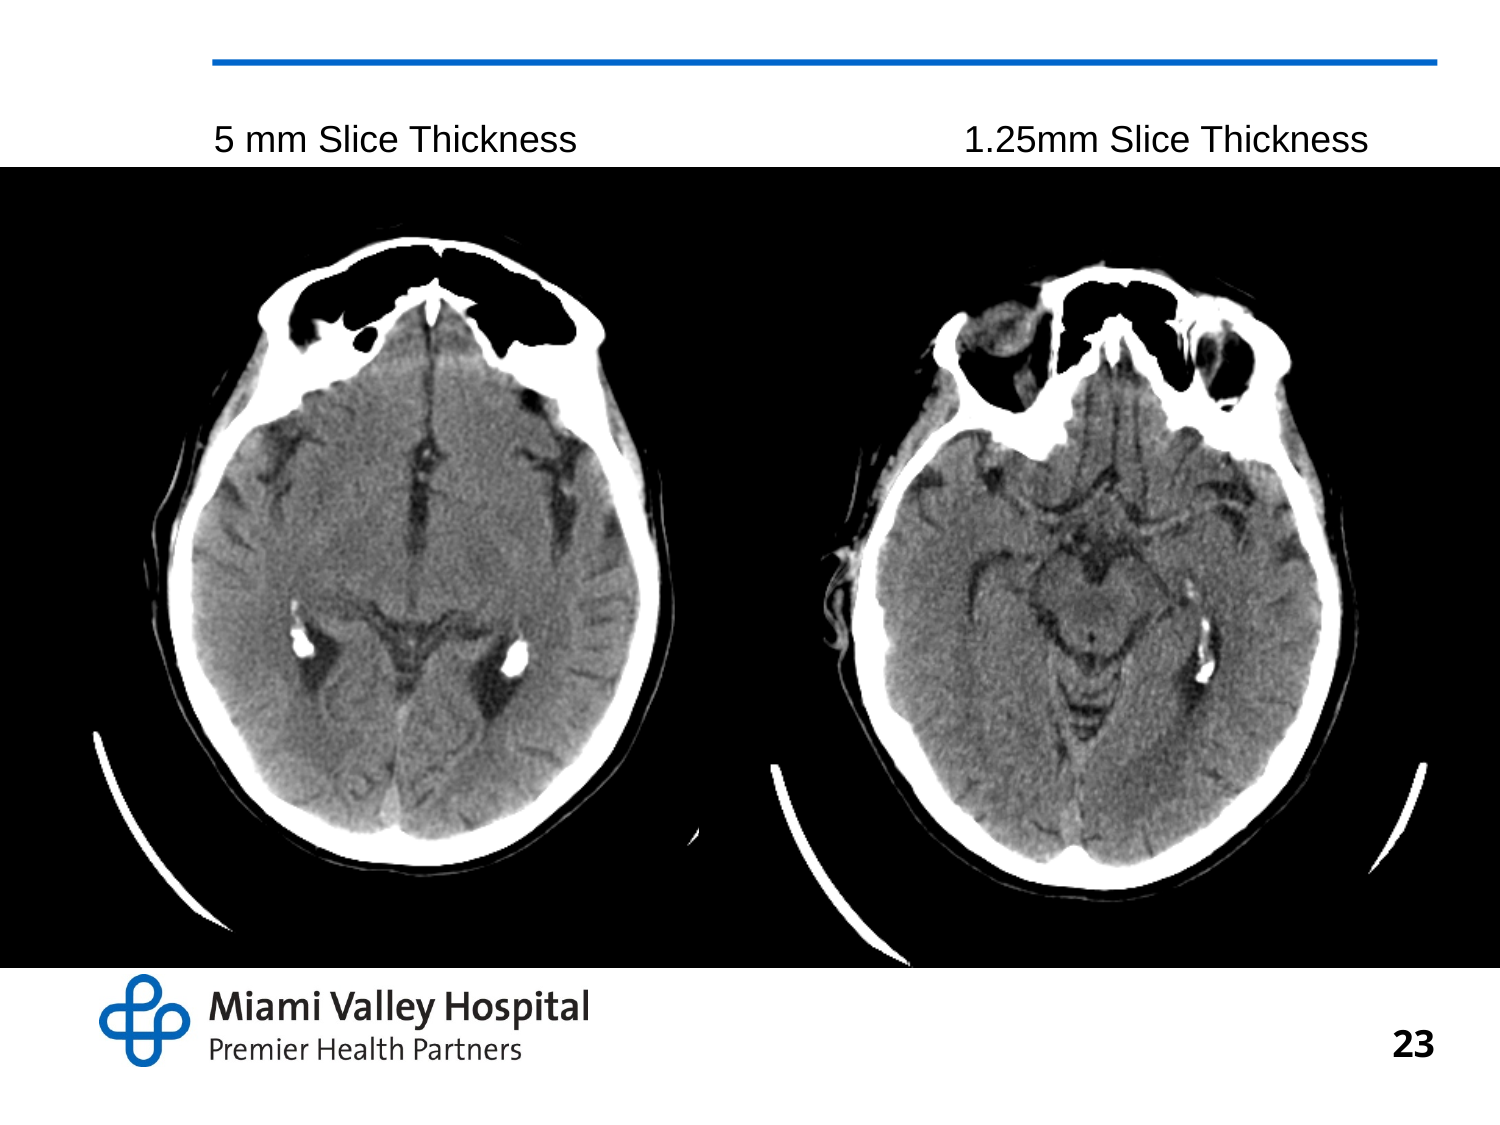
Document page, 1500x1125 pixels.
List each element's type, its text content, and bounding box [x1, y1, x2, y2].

text_box 5 mm Slice Thickness 1.25mm Slice Thickness [199, 107, 1384, 166]
picture [99, 974, 588, 1067]
picture [0, 167, 1500, 969]
